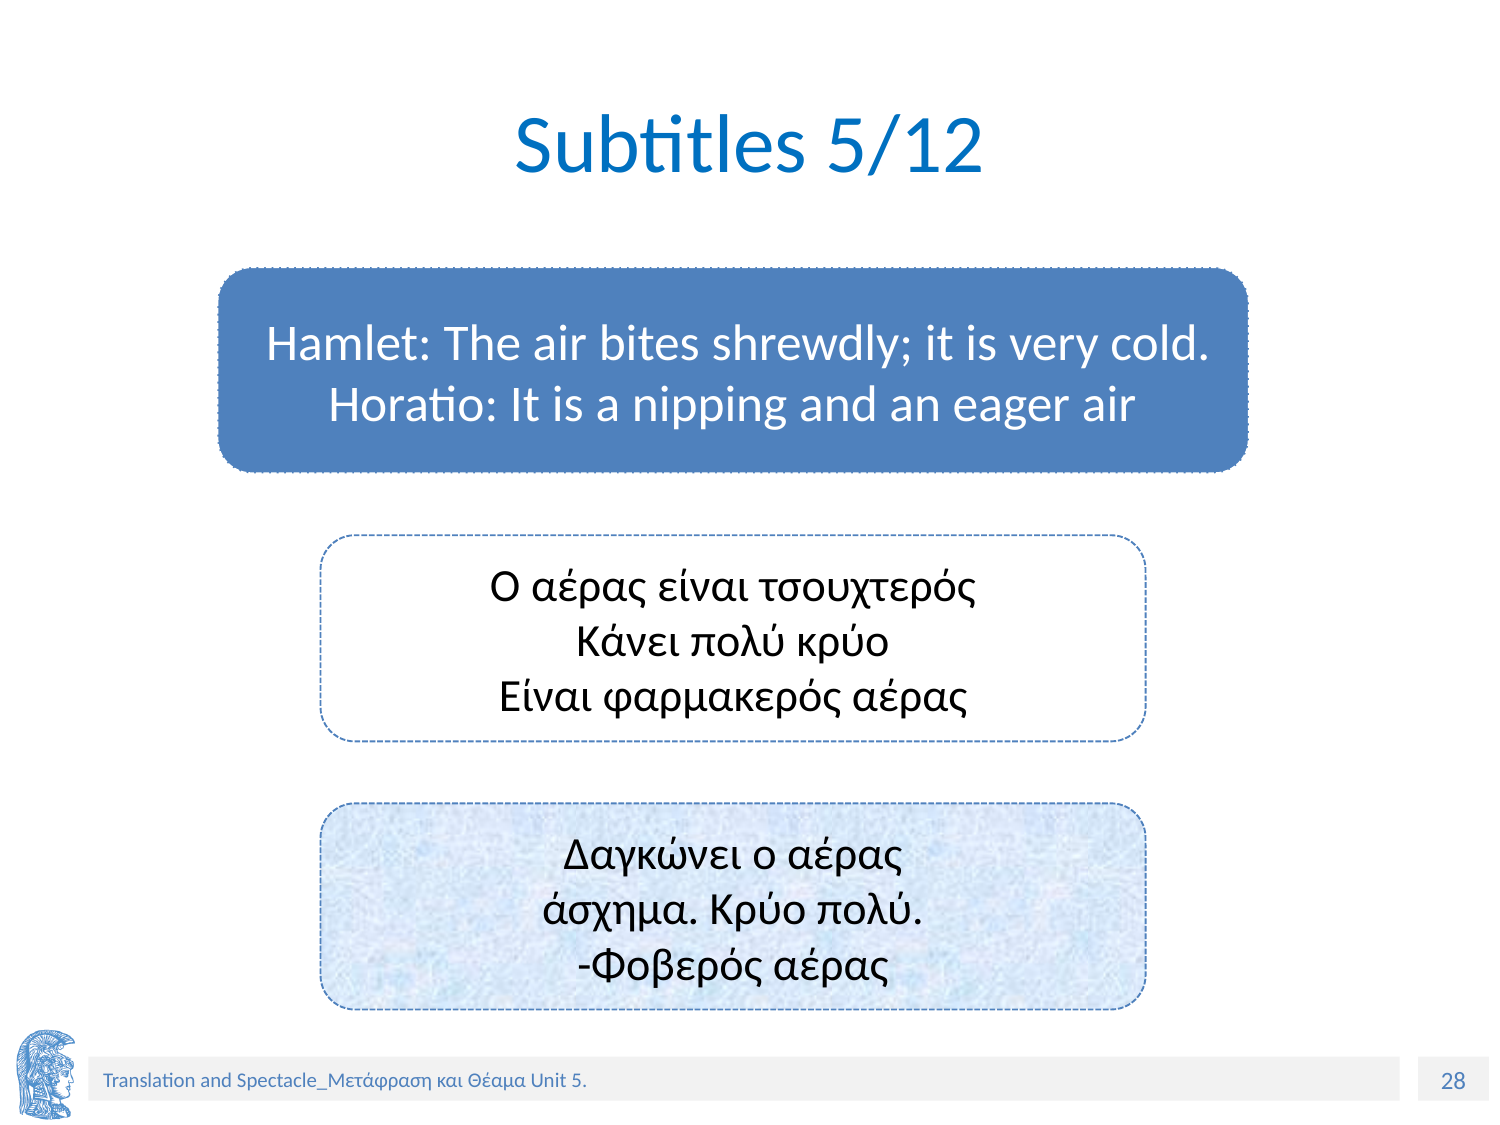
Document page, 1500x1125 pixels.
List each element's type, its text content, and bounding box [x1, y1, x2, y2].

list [88, 266, 1378, 1010]
title Subtitles 5/12 [75, 45, 1425, 233]
picture [9, 1026, 81, 1120]
